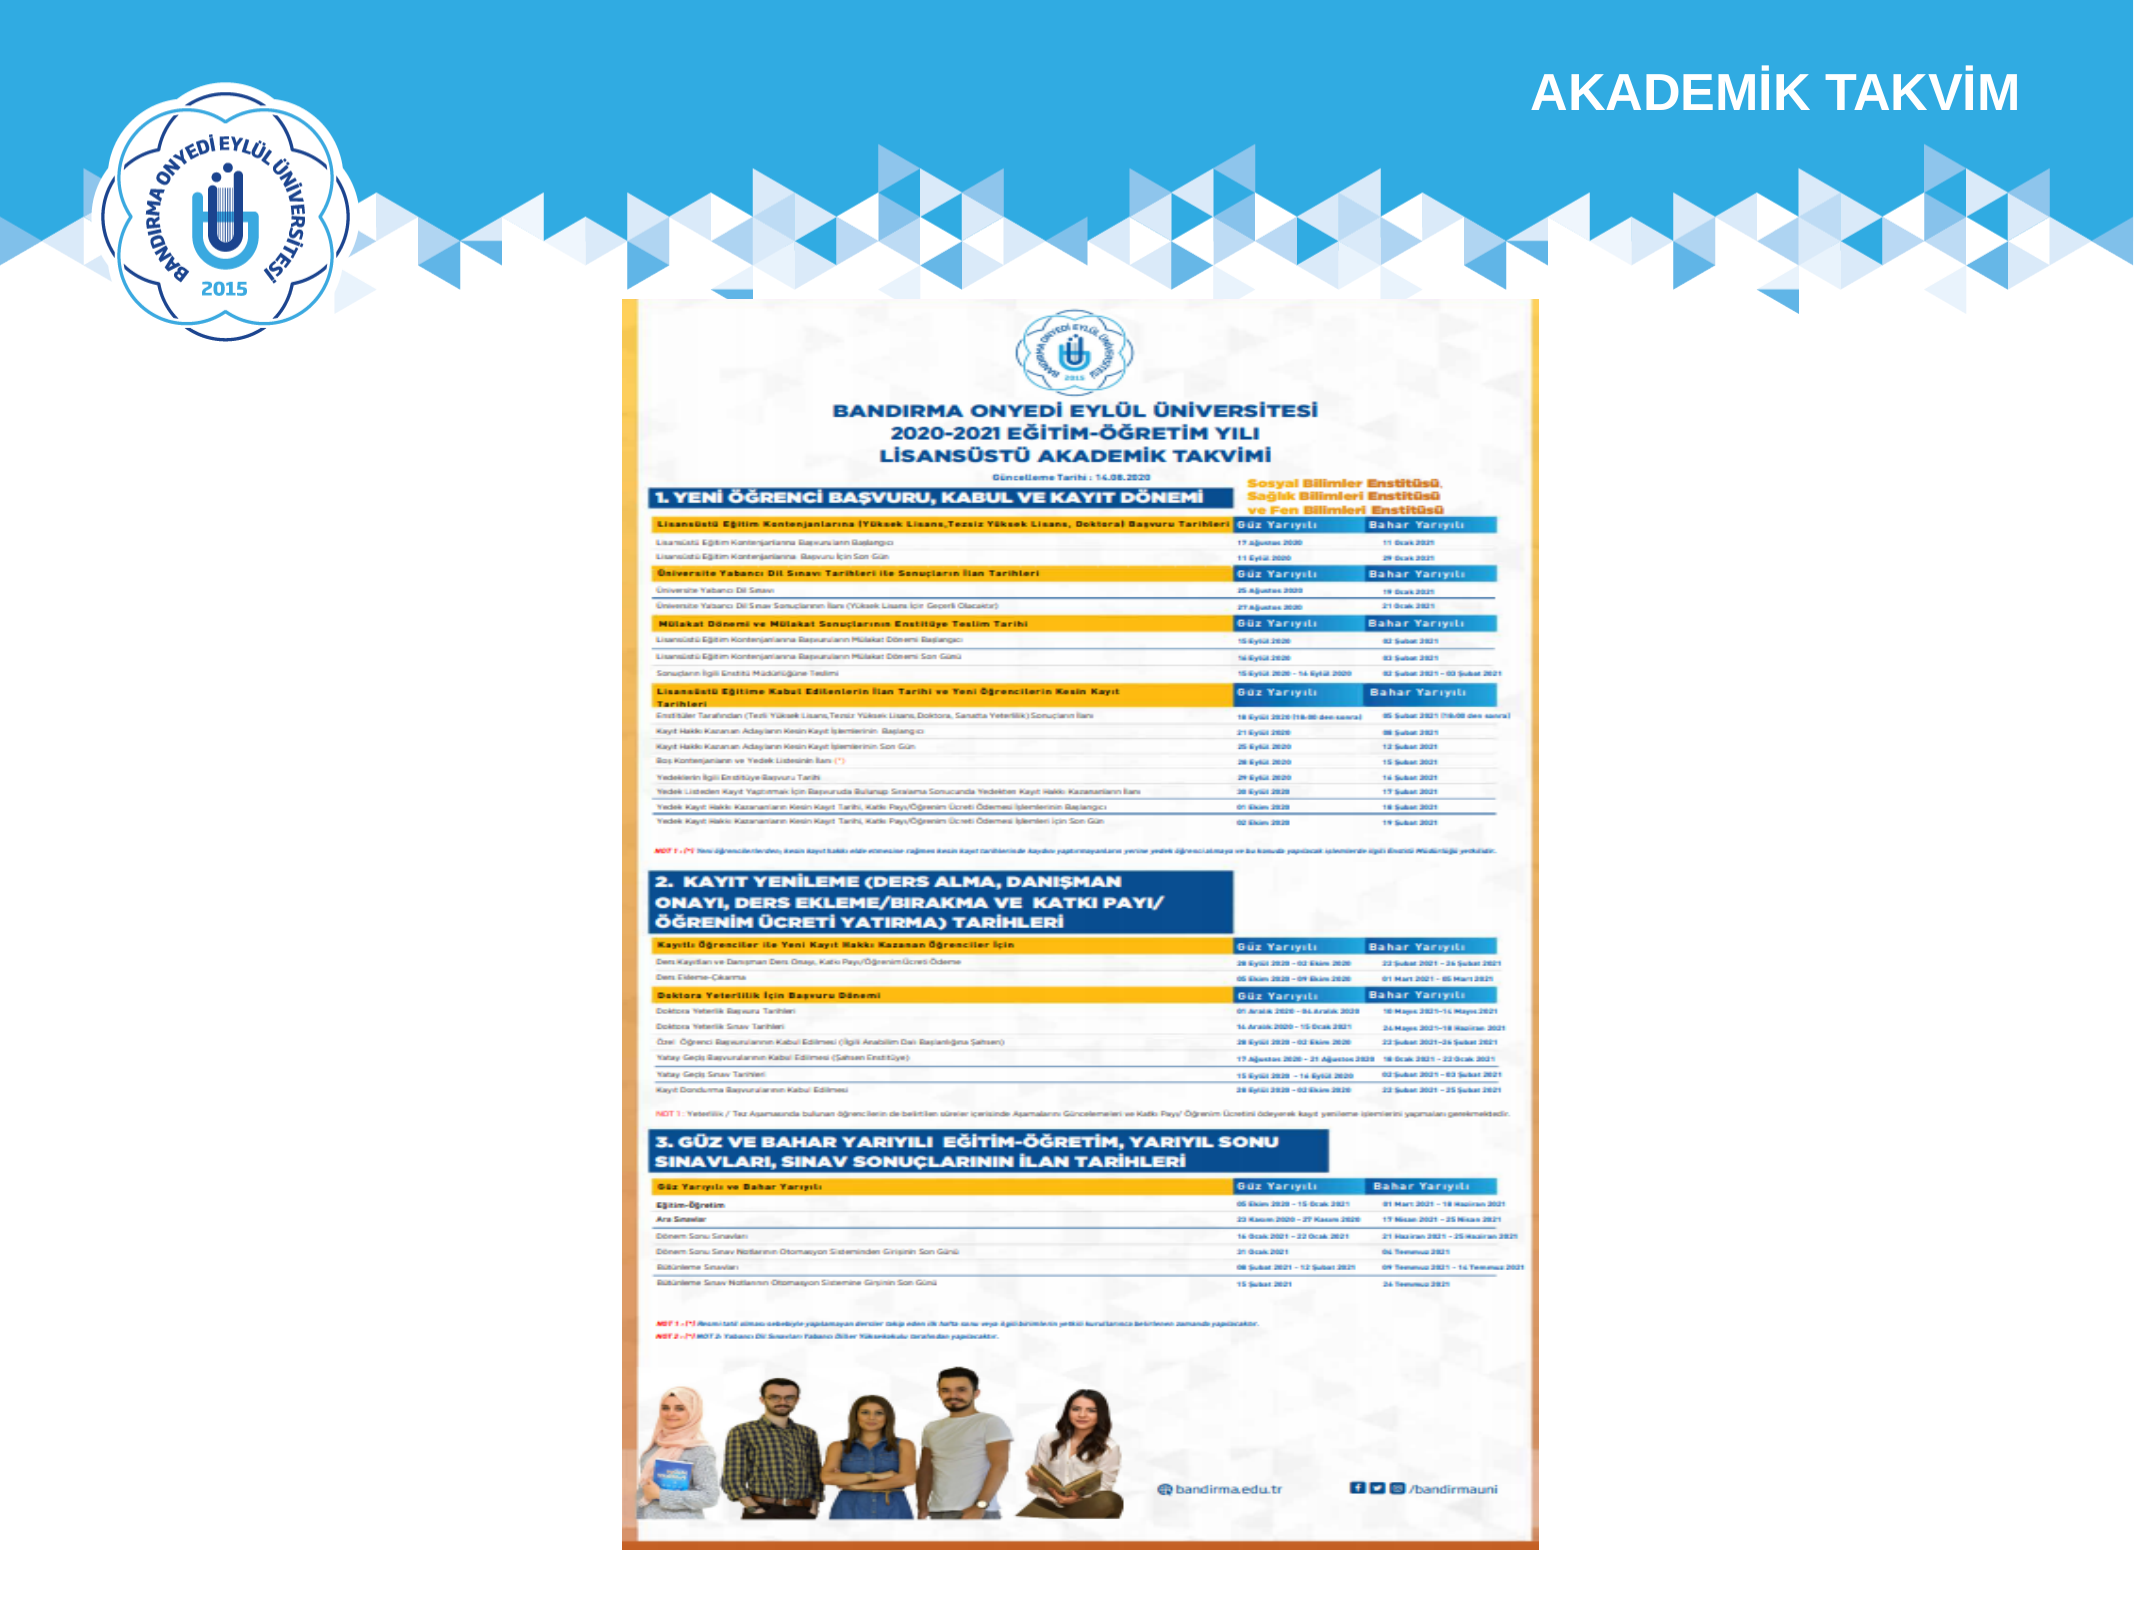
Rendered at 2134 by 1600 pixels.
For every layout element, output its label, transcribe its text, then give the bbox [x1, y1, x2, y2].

text_box AKADEMİK TAKVİM [1522, 50, 2030, 130]
picture [0, 0, 2134, 1550]
